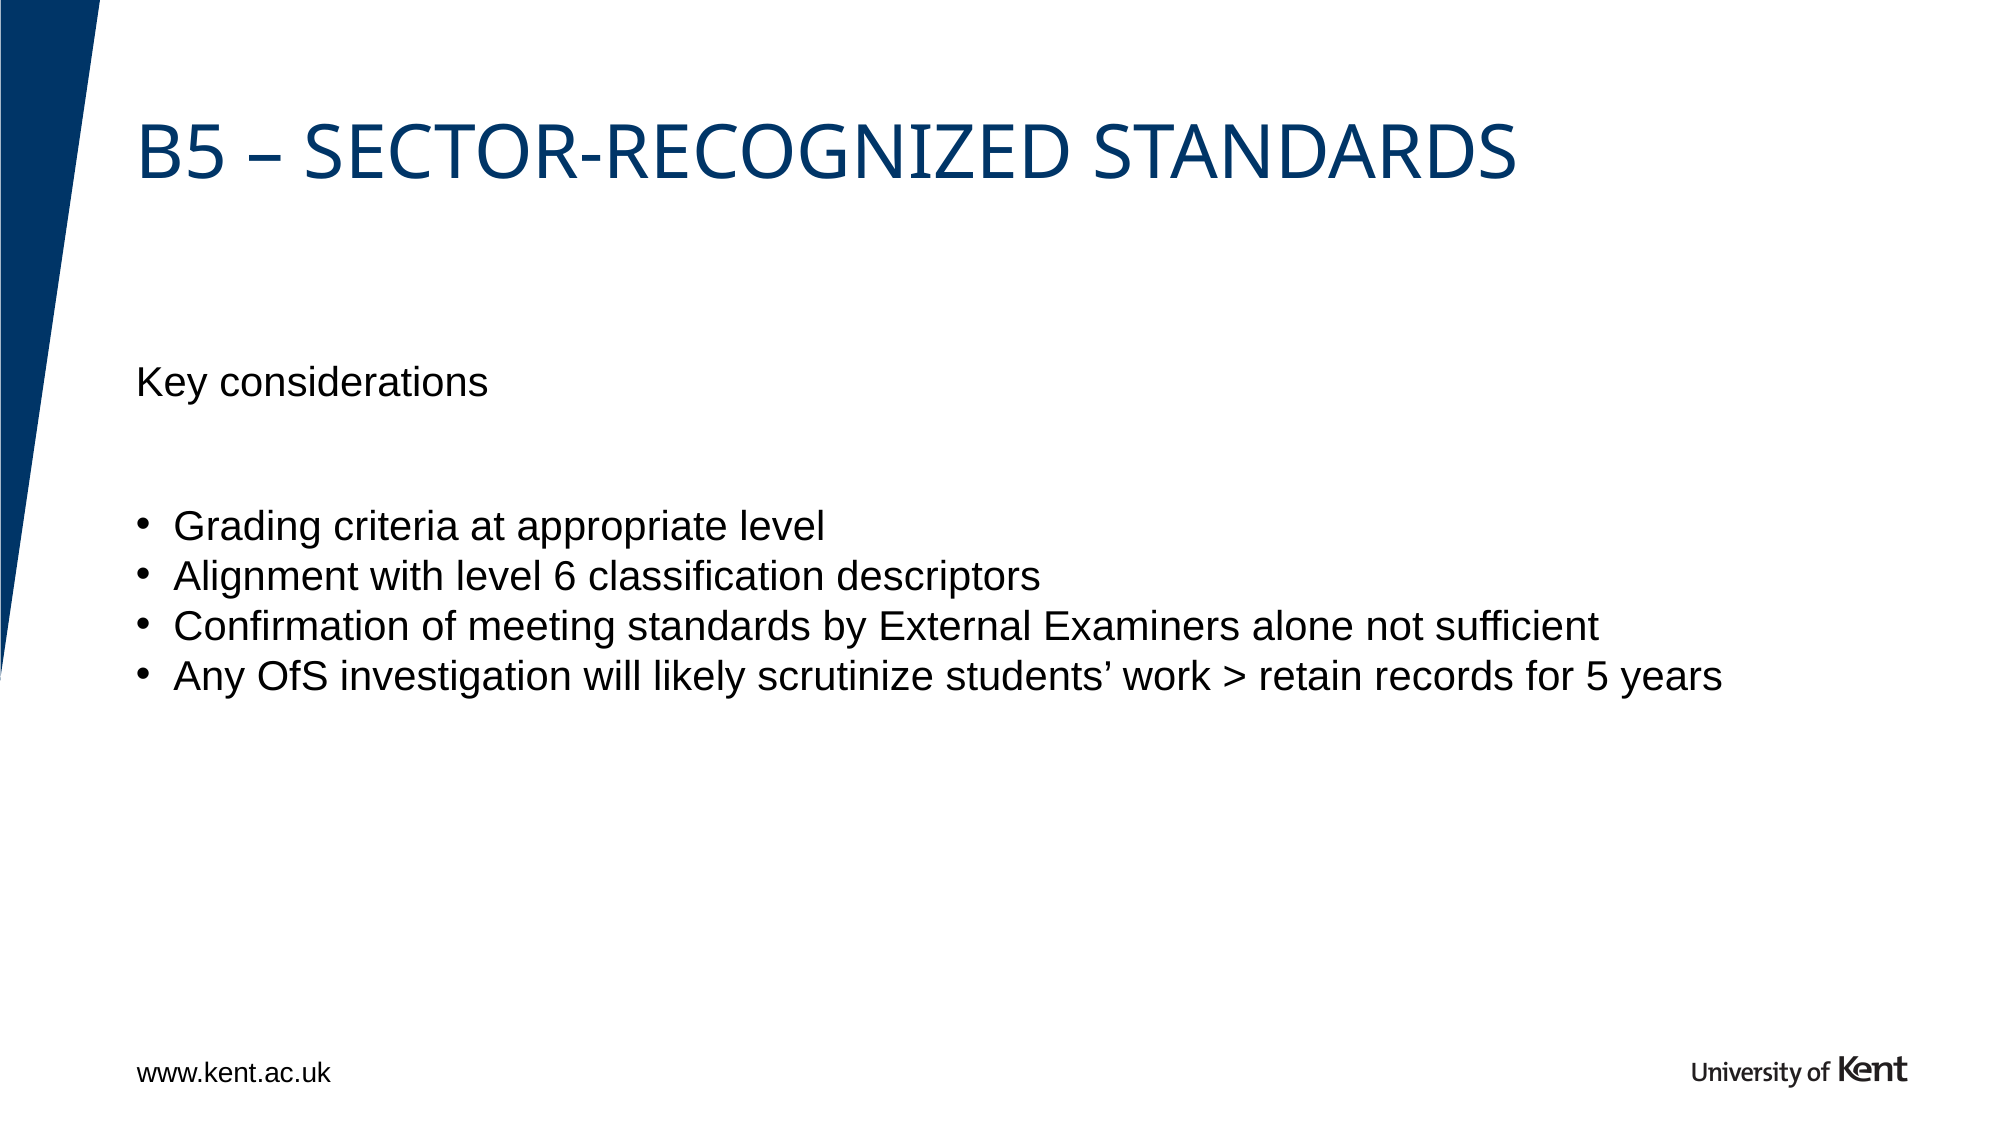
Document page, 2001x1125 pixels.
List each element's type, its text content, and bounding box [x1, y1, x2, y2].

title B5 – sector-recognized standards [135, 118, 1833, 310]
list Grading criteria at appropriate level Alignment with level 6 classification descriptors Confirmation of meeting standards by External Examiners alone not sufficient Any OfS investigation will likely scrutinize students’ work > retain records for 5 years [135, 499, 1833, 1007]
list Key considerations [135, 354, 1833, 499]
